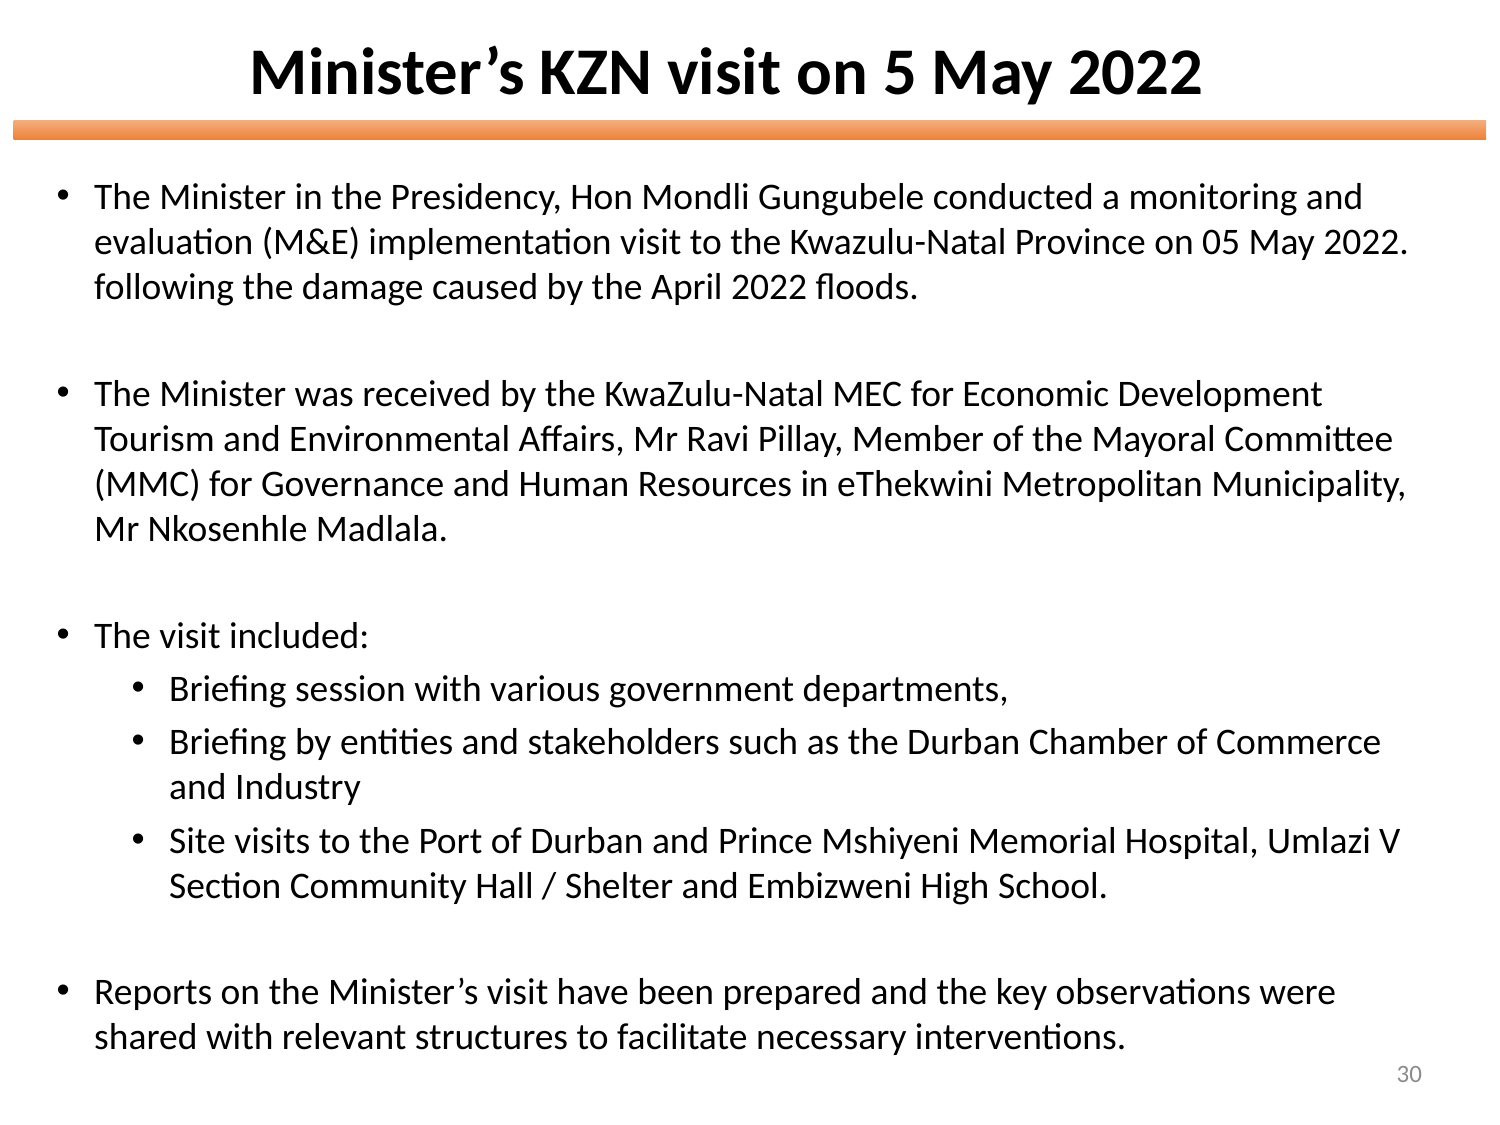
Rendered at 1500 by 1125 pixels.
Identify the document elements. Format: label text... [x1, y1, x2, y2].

title Minister’s KZN visit on 5 May 2022 [80, 33, 1375, 113]
list The Minister in the Presidency, Hon Mondli Gungubele conducted a monitoring and evaluation (M&E) implementation visit to the Kwazulu-Natal Province on 05 May 2022. following the damage caused by the April 2022 floods. The Minister was received by the KwaZulu-Natal MEC for Economic Development Tourism and Environmental Affairs, Mr Ravi Pillay, Member of the Mayoral Committee (MMC) for Governance and Human Resources in eThekwini Metropolitan Municipality, Mr Nkosenhle Madlala. The visit included: Briefing session with various government departments, Briefing by entities and stakeholders such as the Durban Chamber of Commerce and Industry Site visits to the Port of Durban and Prince Mshiyeni Memorial Hospital, Umlazi V Section Community Hall / Shelter and Embizweni High School. Reports on the Minister’s visit have been prepared and the key observations were shared with relevant structures to facilitate necessary interventions. [41, 164, 1463, 1103]
slide_number 30 [1099, 1042, 1438, 1103]
